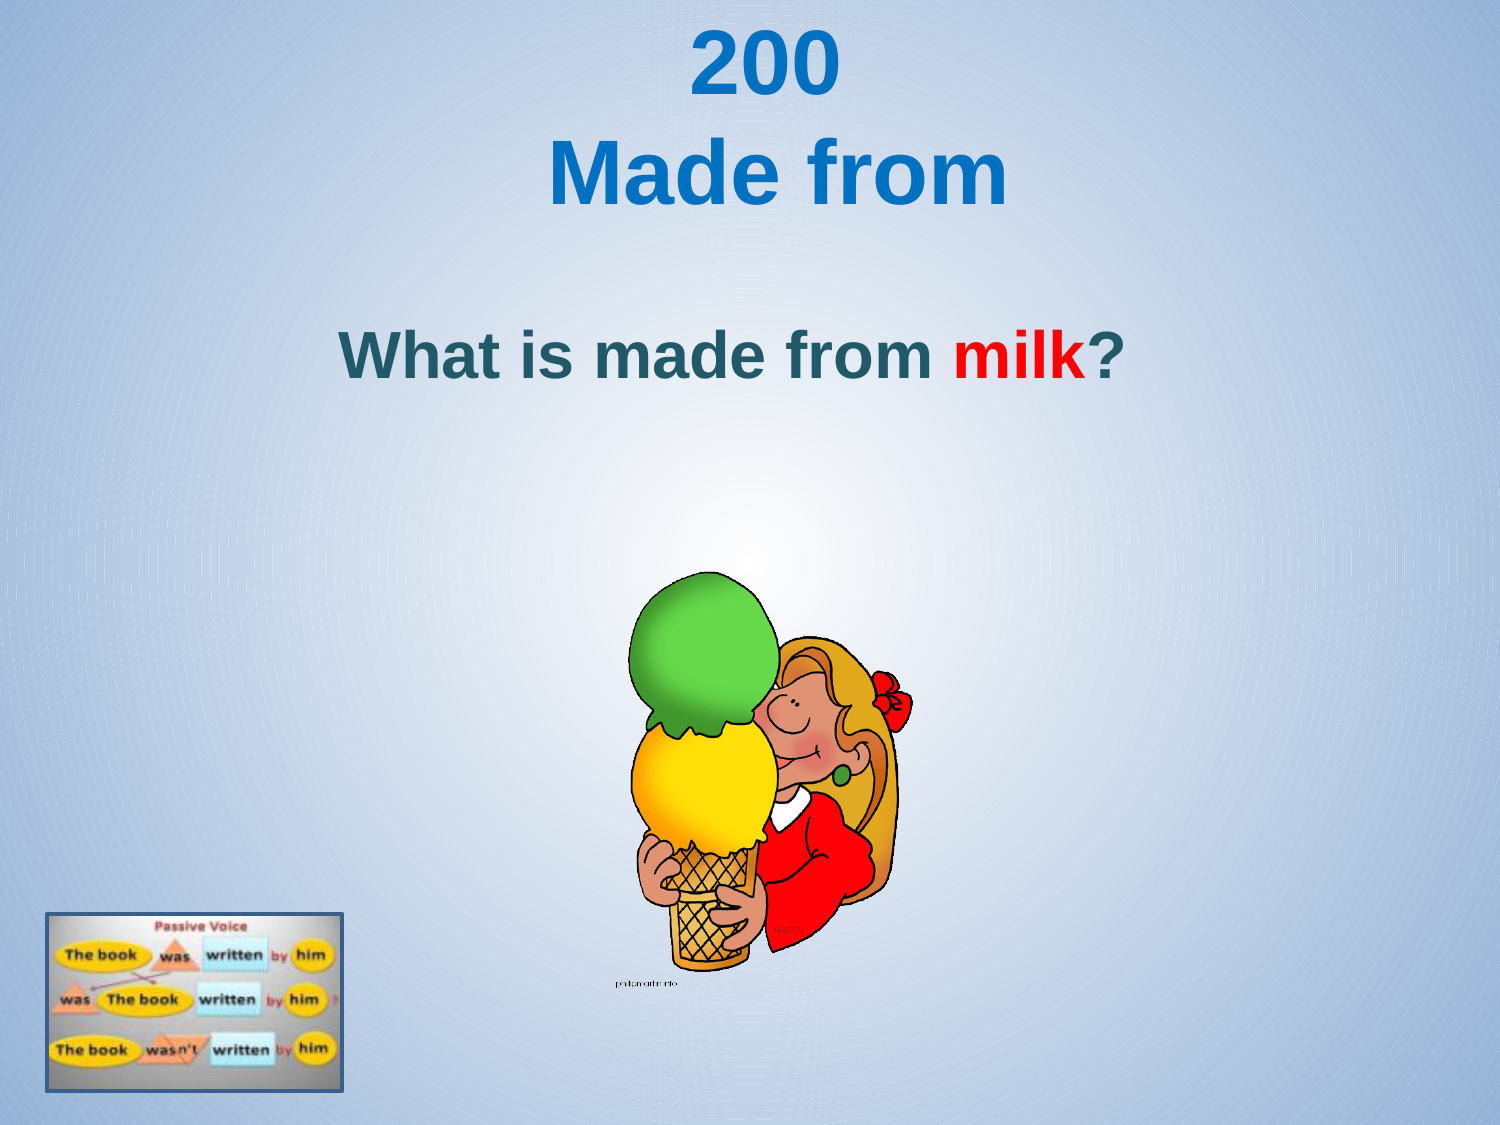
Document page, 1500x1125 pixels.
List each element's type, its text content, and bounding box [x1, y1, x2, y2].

text_box What is made from milk? [152, 304, 1313, 500]
picture [609, 550, 920, 992]
text_box [45, 912, 344, 1093]
text_box 200 Made from [128, 128, 1404, 317]
